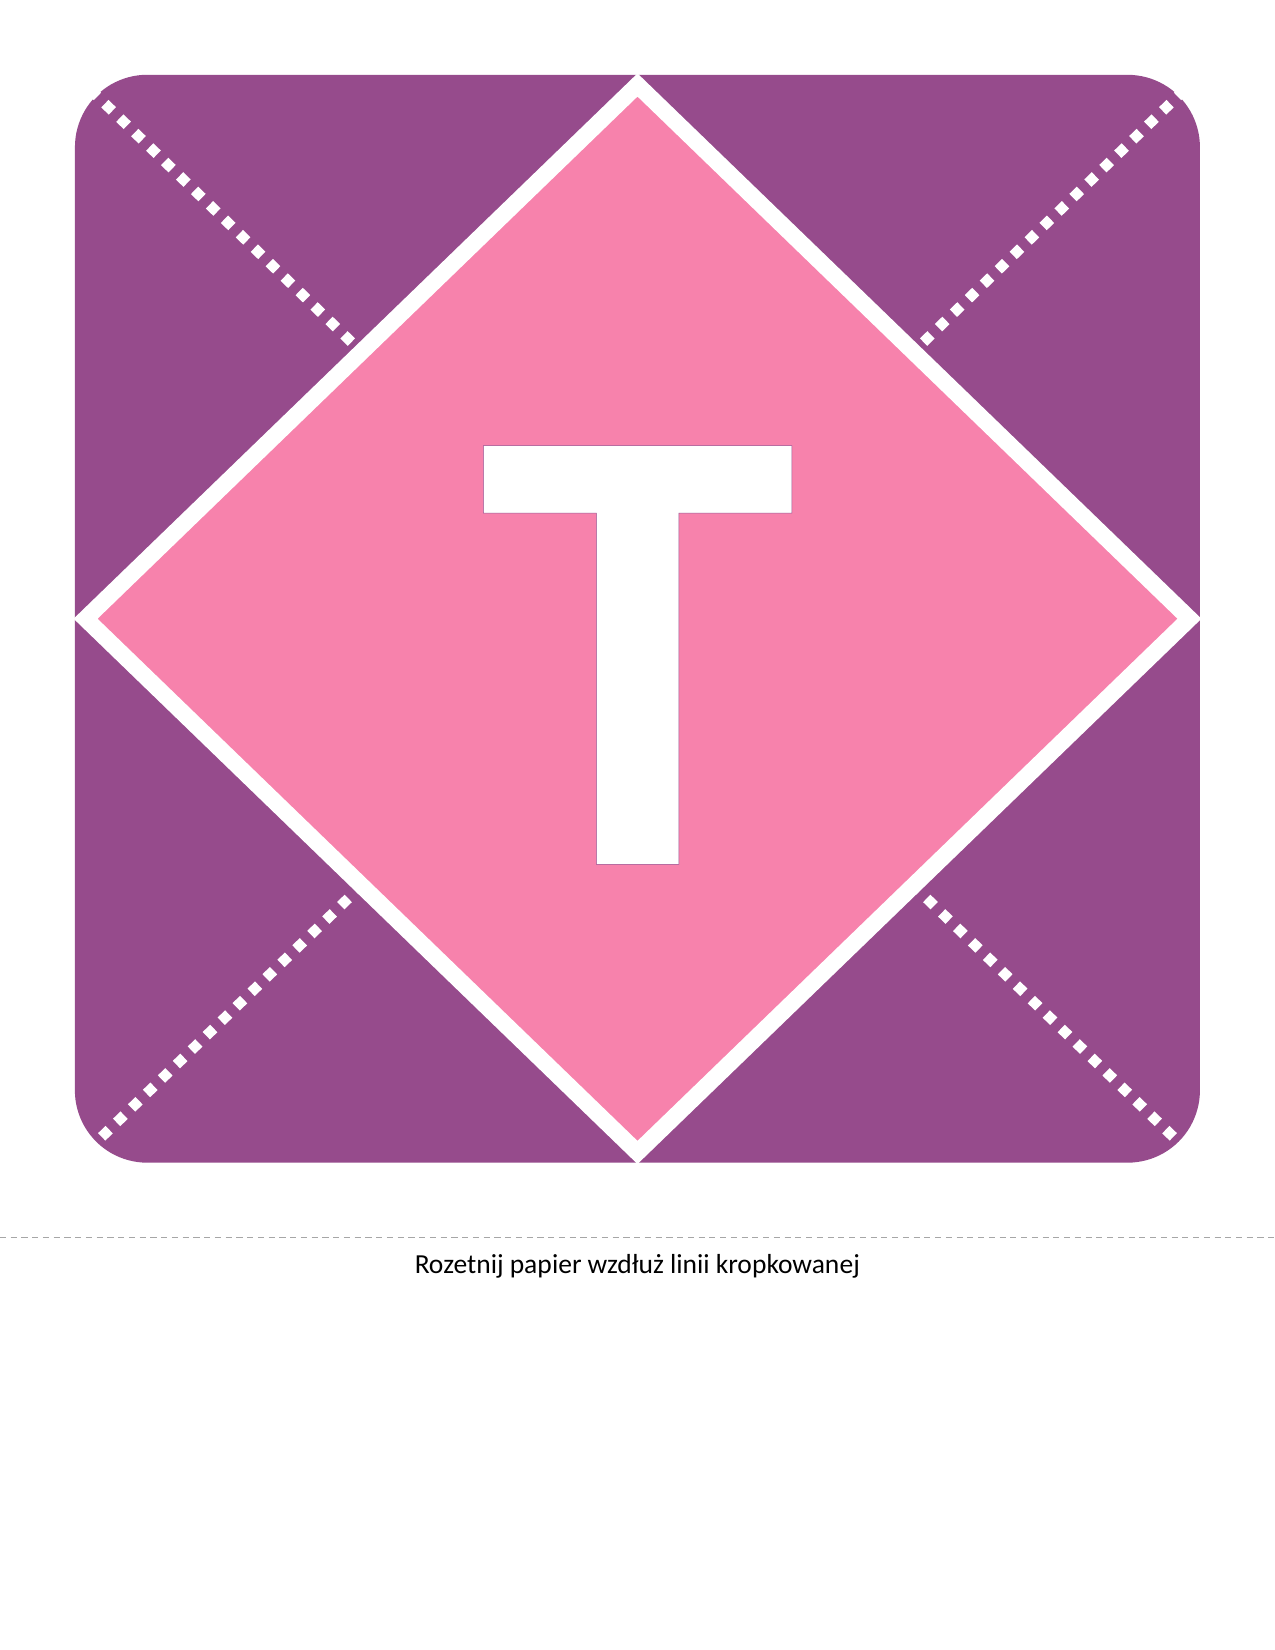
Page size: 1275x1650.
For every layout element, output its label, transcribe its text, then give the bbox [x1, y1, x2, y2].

title T [159, 150, 1116, 1062]
